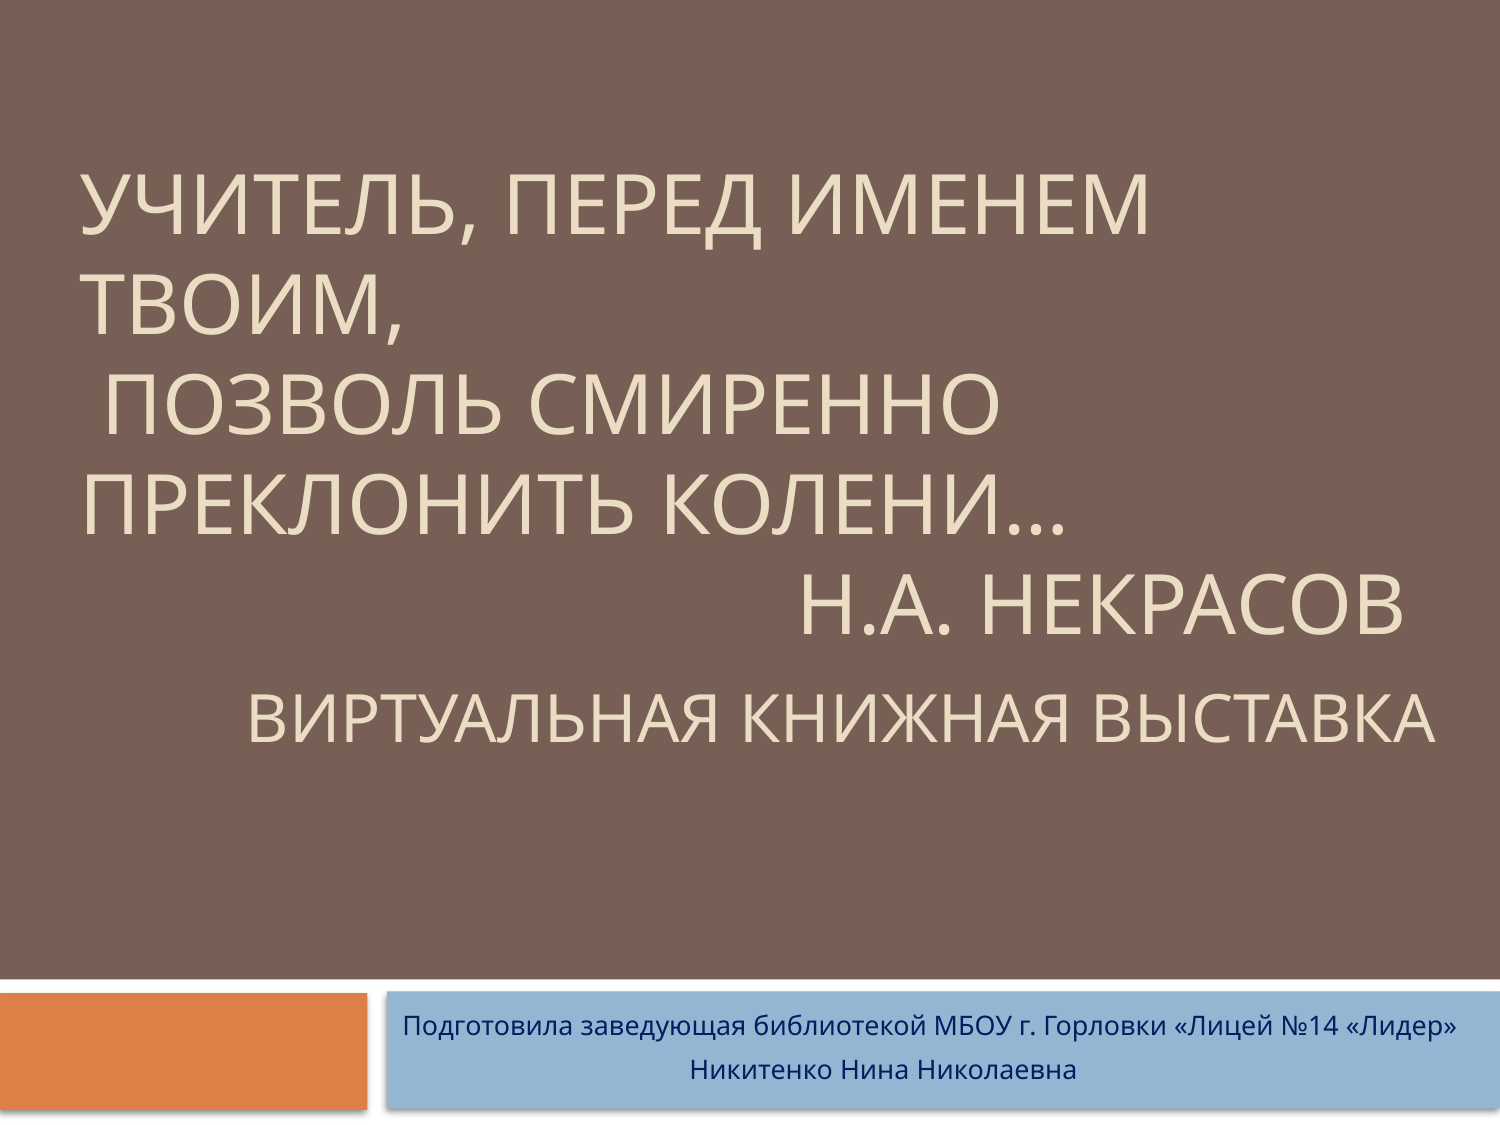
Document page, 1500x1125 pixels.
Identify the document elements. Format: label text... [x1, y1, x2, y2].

title Учитель, перед именем твоим, Позволь смиренно преклонить колени… Н.А. Некрасов Виртуальная книжная выставка [64, 78, 1459, 835]
subtitle Подготовила заведующая библиотекой МБОУ г. Горловки «Лицей №14 «Лидер» Никитенко Нина Николаевна [387, 987, 1488, 1105]
